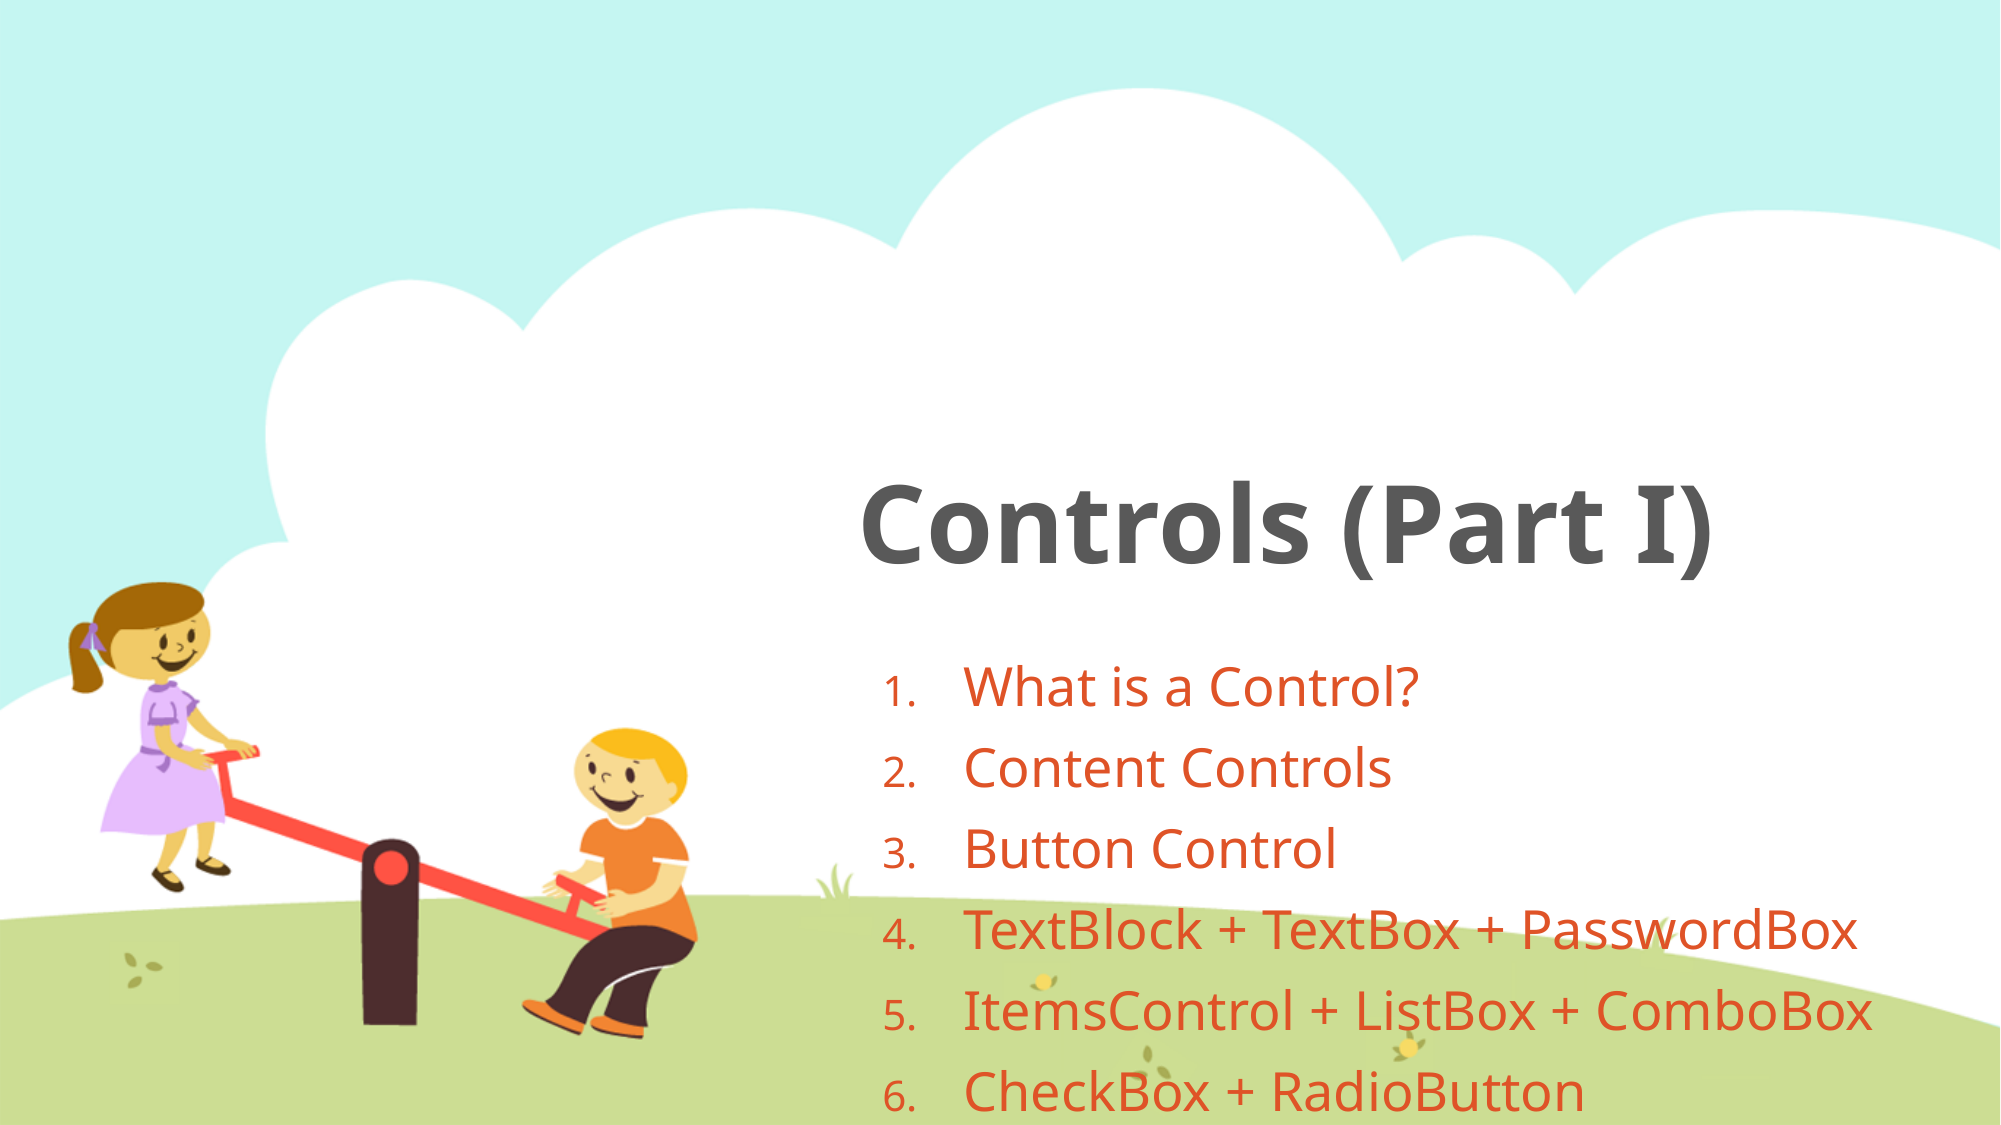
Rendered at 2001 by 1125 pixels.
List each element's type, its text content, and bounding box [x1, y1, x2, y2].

picture [0, 0, 2001, 1125]
list What is a Control? Content Controls Button Control TextBlock + TextBox + PasswordBox ItemsControl + ListBox + ComboBox CheckBox + RadioButton [867, 632, 1918, 1125]
title Controls (Part I) [843, 186, 1893, 595]
